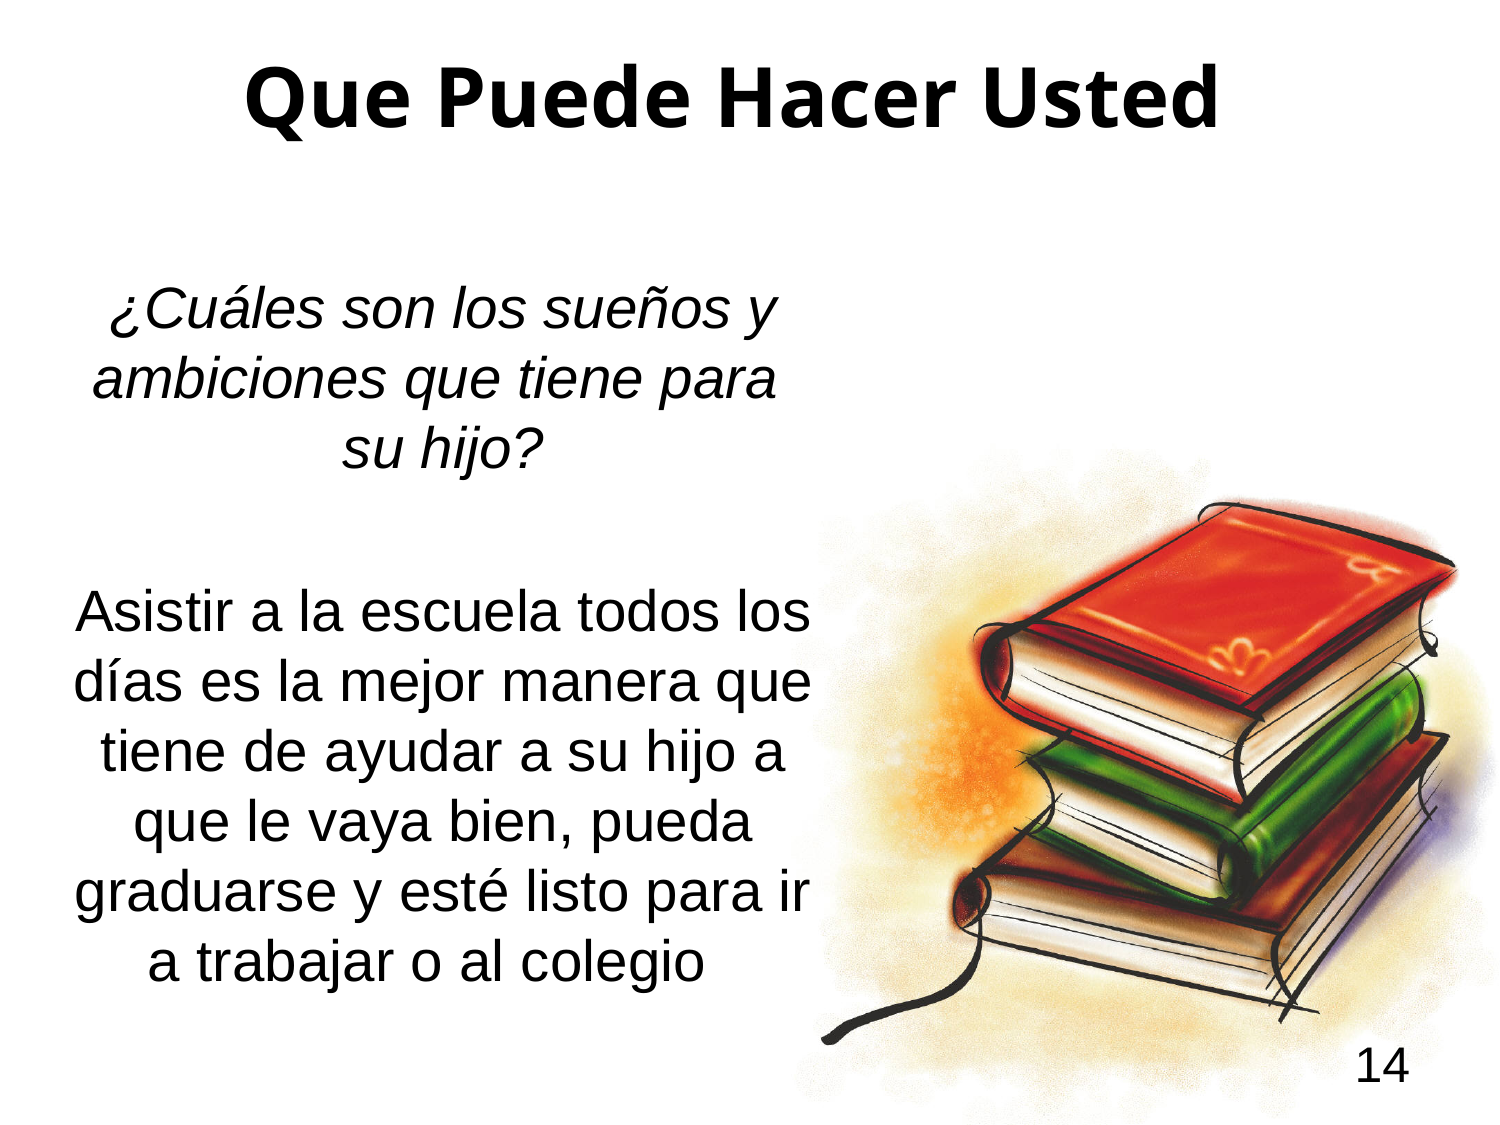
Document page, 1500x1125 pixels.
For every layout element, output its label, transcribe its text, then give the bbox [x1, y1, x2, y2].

list ¿Cuáles son los sueños y ambiciones que tiene para su hijo? Asistir a la escuela todos los días es la mejor manera que tiene de ayudar a su hijo a que le vaya bien, pueda graduarse y esté listo para ir a trabajar o al colegio [50, 262, 838, 1005]
slide_number 14 [1074, 1024, 1425, 1103]
picture [774, 399, 1500, 1125]
title Que Puede Hacer Usted [50, 50, 1438, 238]
